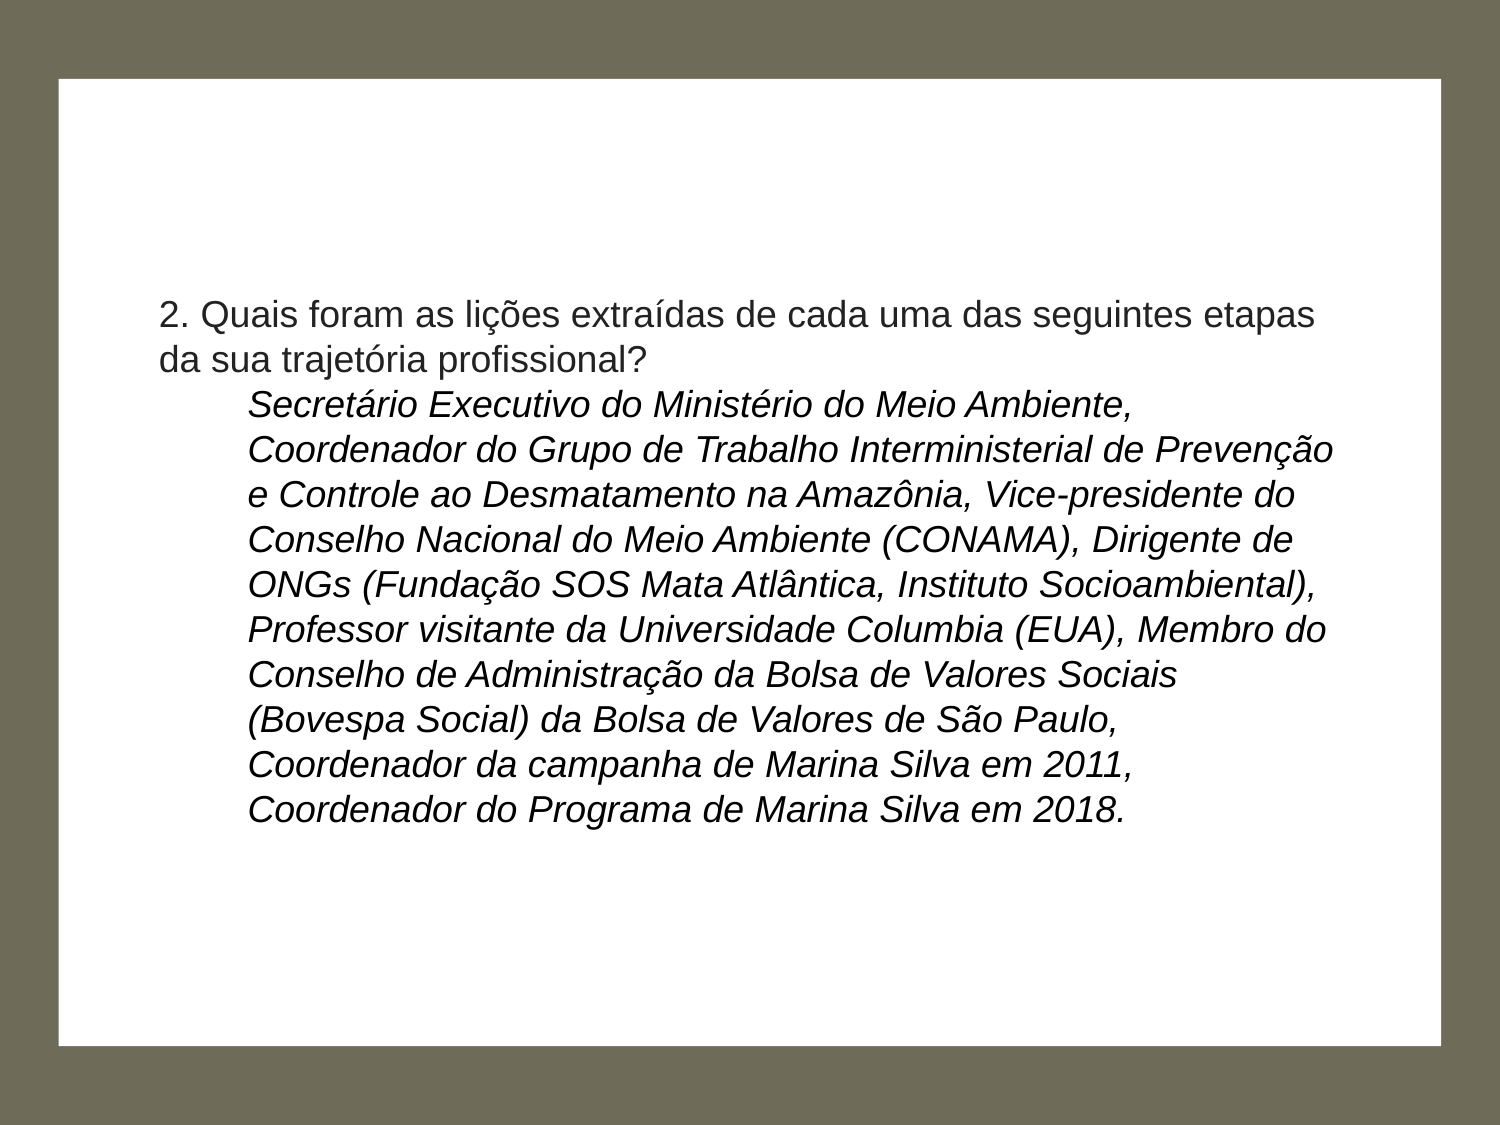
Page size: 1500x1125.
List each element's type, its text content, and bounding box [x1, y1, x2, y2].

text_box [0, 0, 1500, 1125]
text_box 2. Quais foram as lições extraídas de cada uma das seguintes etapas da sua trajetória profissional? Secretário Executivo do Ministério do Meio Ambiente, Coordenador do Grupo de Trabalho Interministerial de Prevenção e Controle ao Desmatamento na Amazônia, Vice-presidente do Conselho Nacional do Meio Ambiente (CONAMA), Dirigente de ONGs (Fundação SOS Mata Atlântica, Instituto Socioambiental), Professor visitante da Universidade Columbia (EUA), Membro do Conselho de Administração da Bolsa de Valores Sociais (Bovespa Social) da Bolsa de Valores de São Paulo, Coordenador da campanha de Marina Silva em 2011, Coordenador do Programa de Marina Silva em 2018. [144, 282, 1356, 837]
text_box [58, 78, 1442, 1047]
